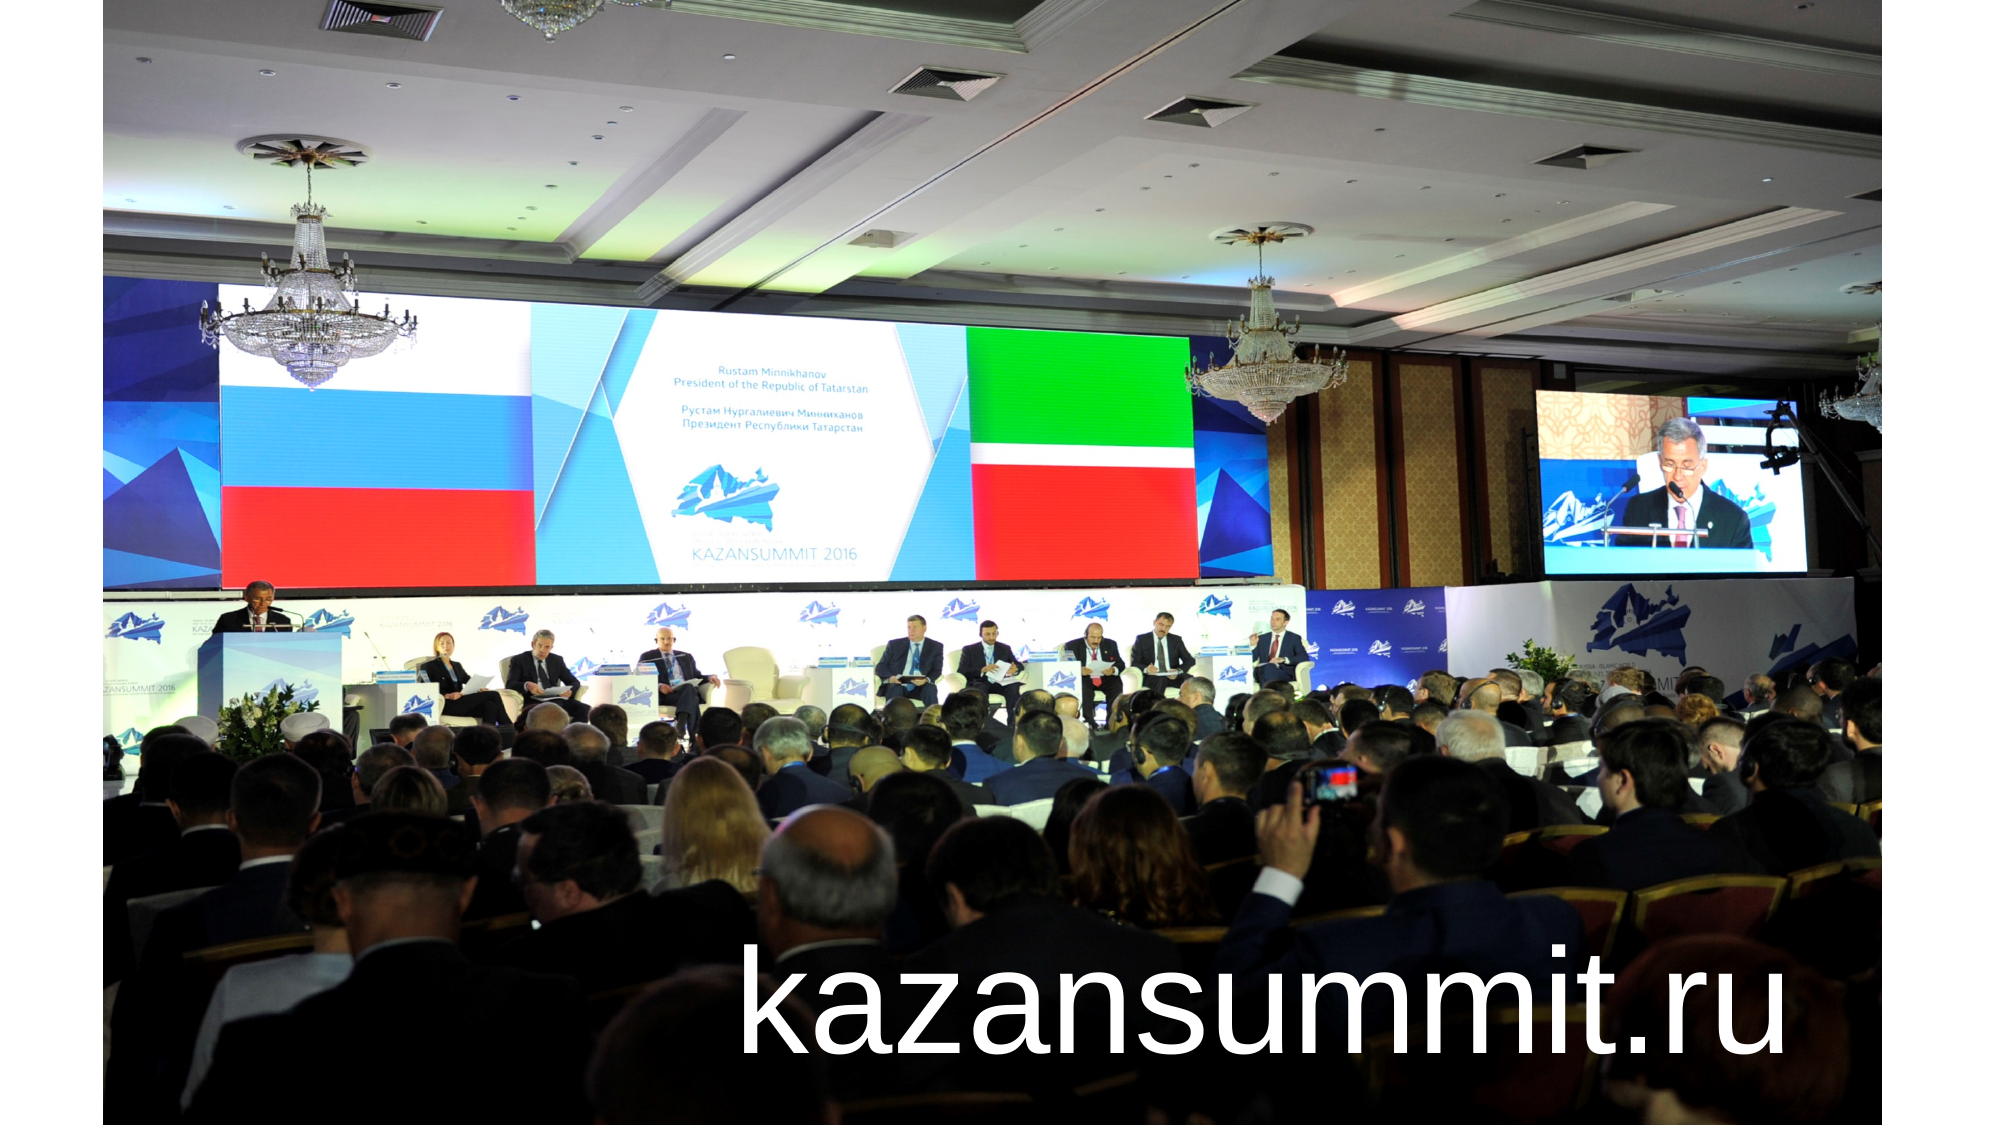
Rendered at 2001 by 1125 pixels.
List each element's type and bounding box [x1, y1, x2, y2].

picture [103, 0, 1882, 1125]
